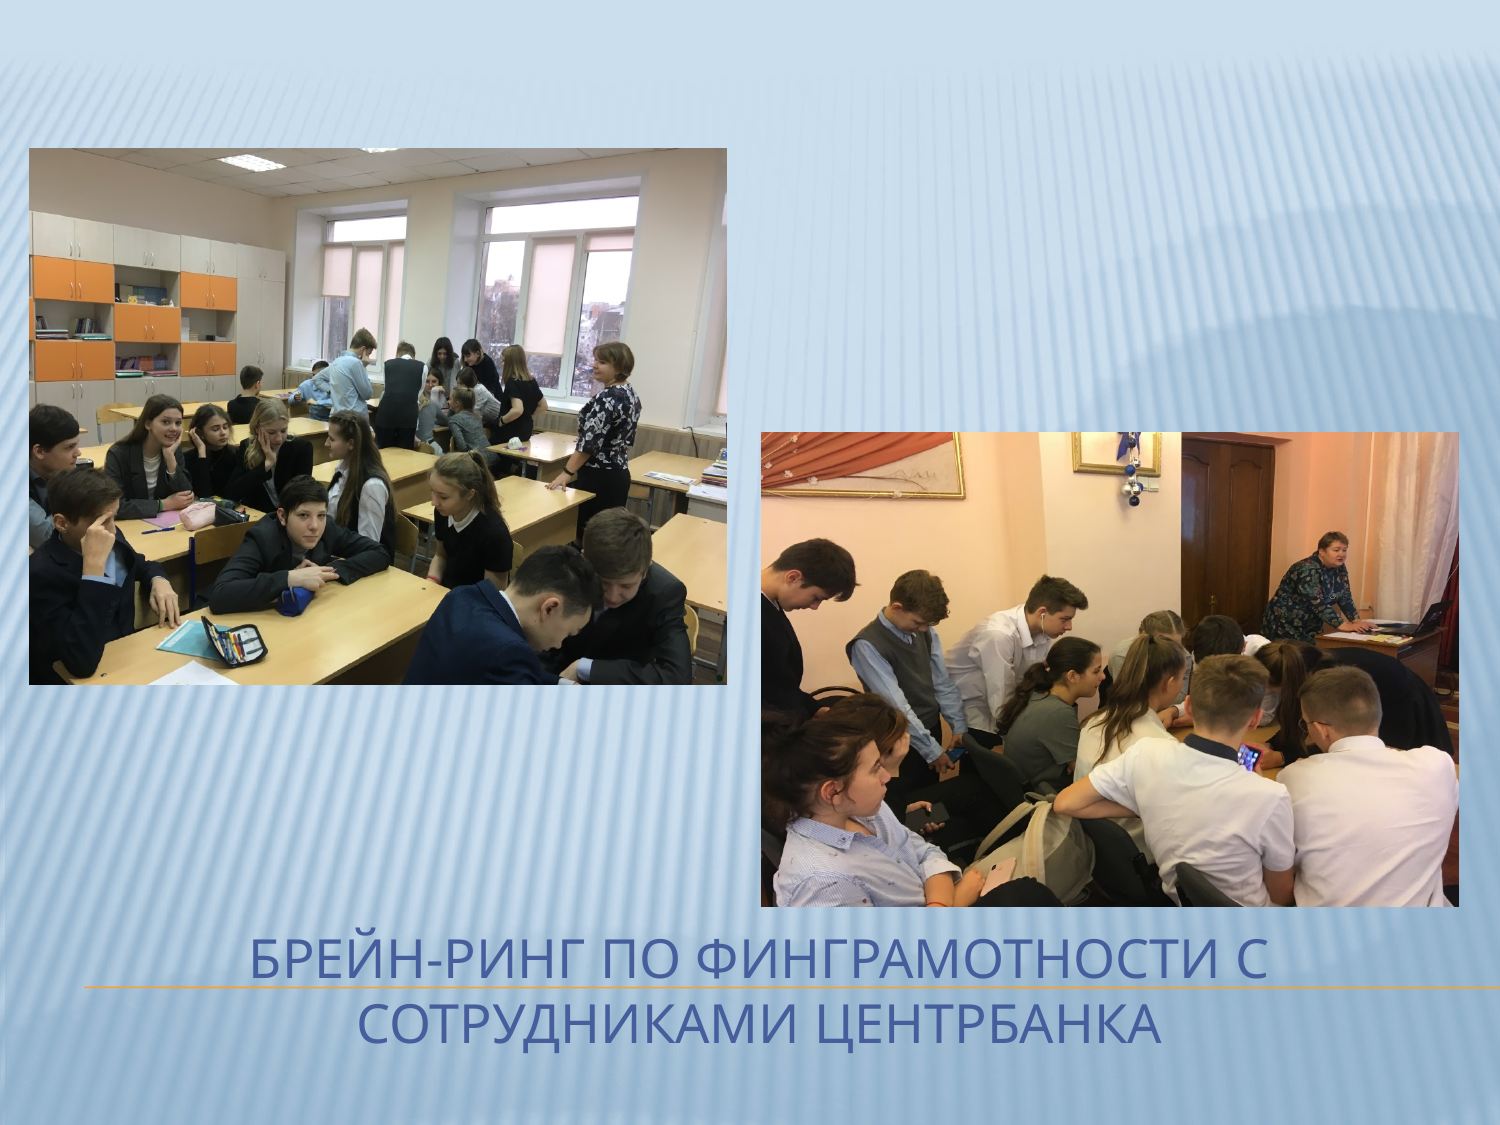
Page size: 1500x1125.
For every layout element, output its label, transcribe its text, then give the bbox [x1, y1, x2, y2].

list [29, 148, 727, 686]
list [761, 432, 1459, 907]
title Брейн-ринг по финграмотности с сотрудниками Центрбанка [53, 916, 1466, 1062]
